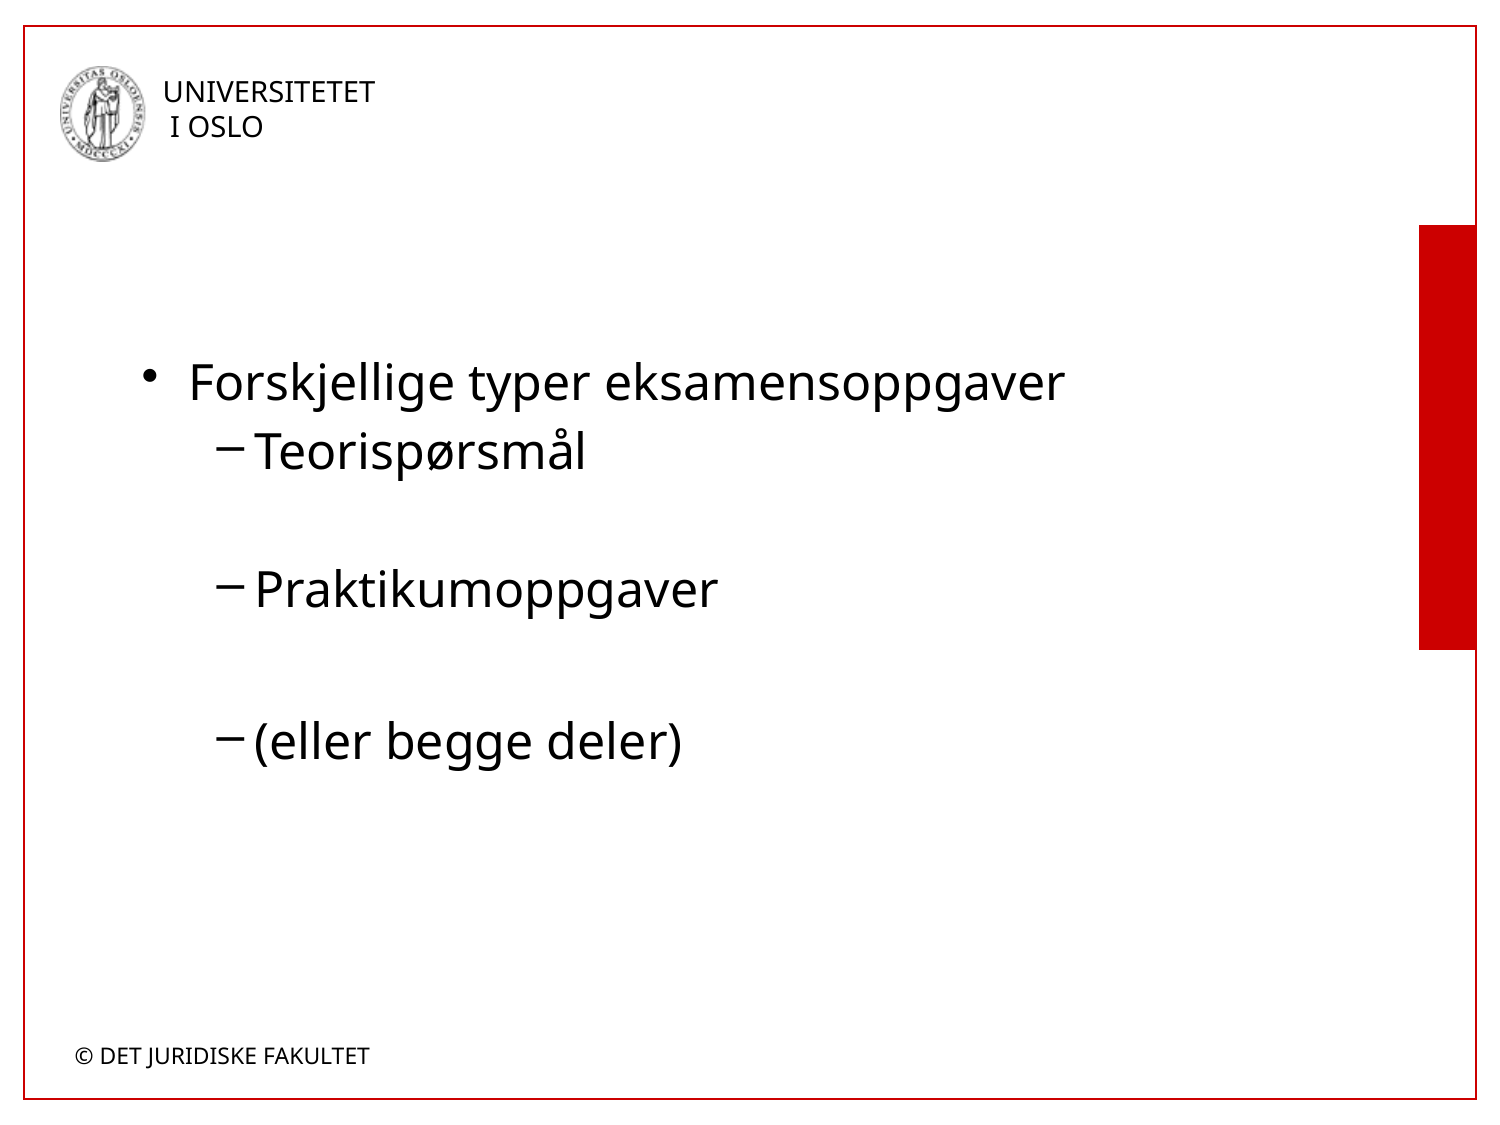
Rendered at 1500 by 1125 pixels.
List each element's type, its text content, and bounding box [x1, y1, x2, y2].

picture [60, 66, 167, 162]
list Forskjellige typer eksamensoppgaver Teorispørsmål Praktikumoppgaver (eller begge deler) [126, 350, 1224, 938]
